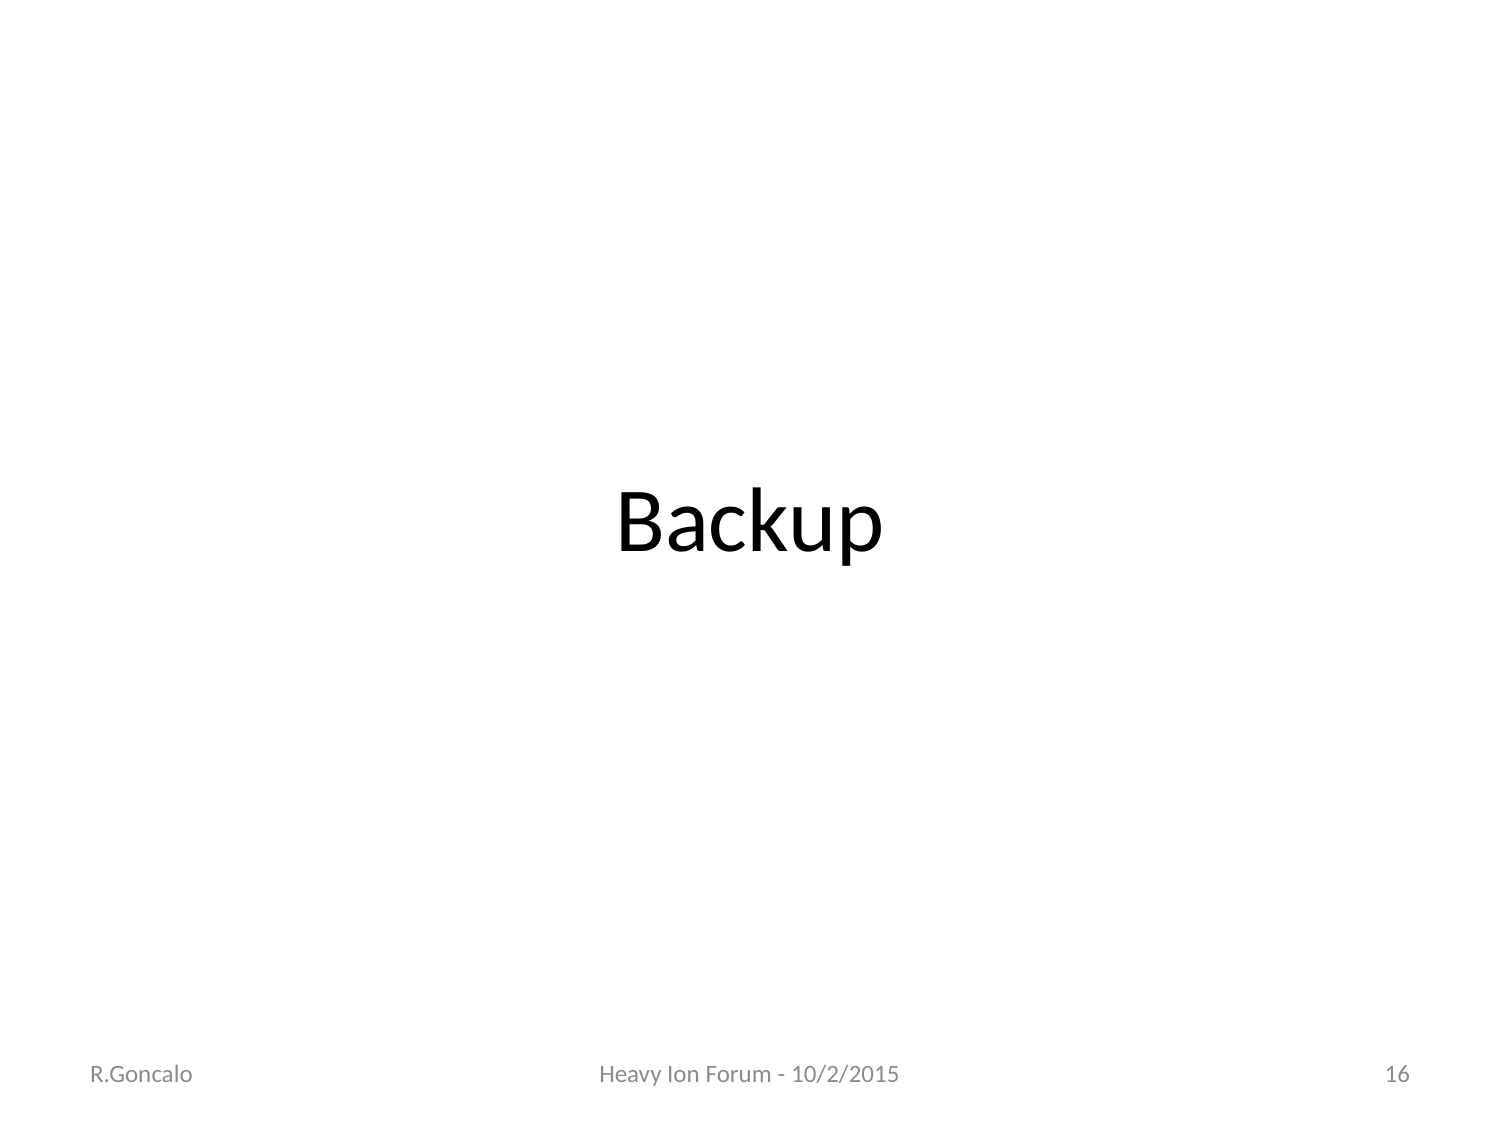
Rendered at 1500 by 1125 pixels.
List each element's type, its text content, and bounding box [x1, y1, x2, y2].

title Backup [75, 420, 1425, 609]
slide_number R.Goncalo [75, 1042, 425, 1103]
slide_number 16 [1074, 1042, 1425, 1103]
footer Heavy Ion Forum - 10/2/2015 [512, 1042, 988, 1103]
